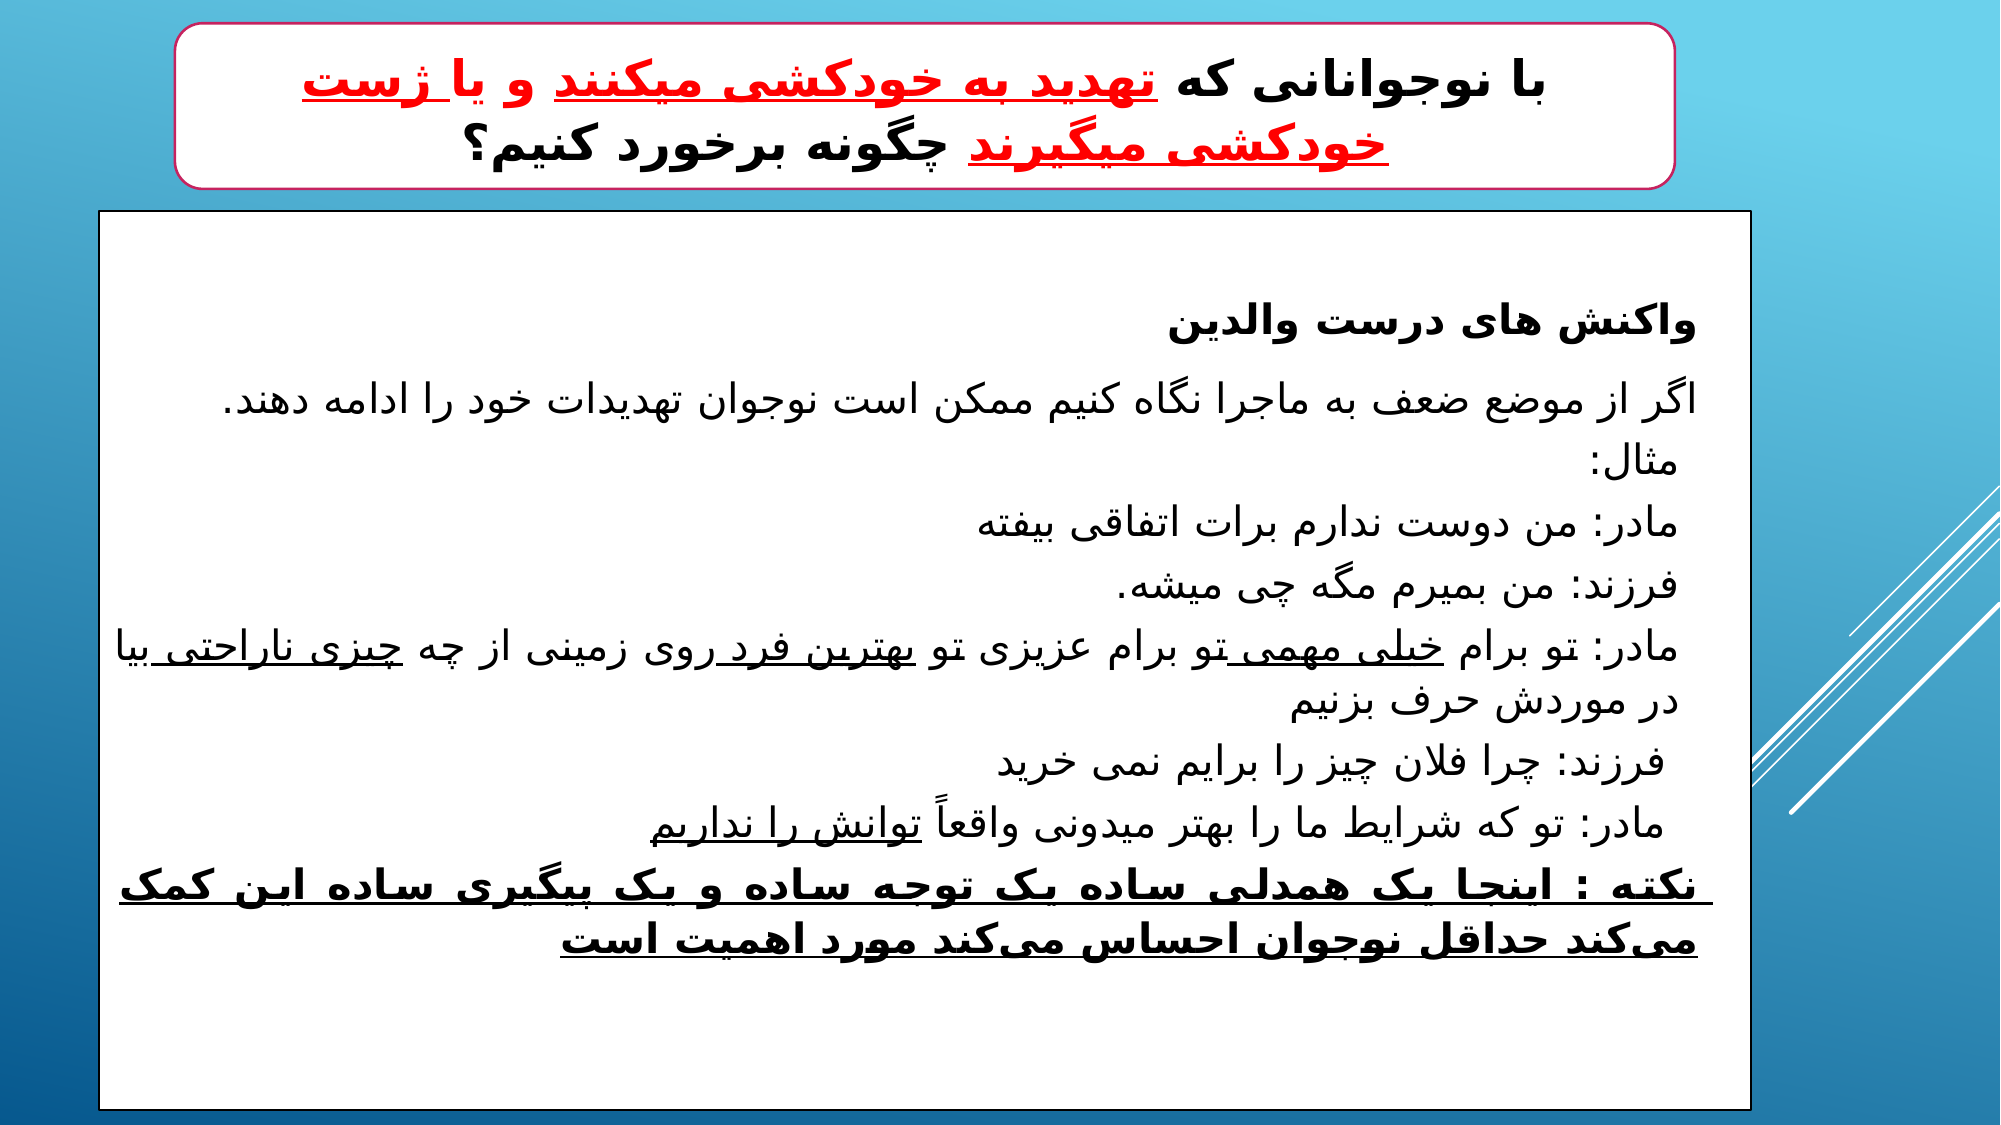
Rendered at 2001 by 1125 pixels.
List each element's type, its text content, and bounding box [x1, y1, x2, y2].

text_box با نوجوانانی که تهدید به خودکشی میکنند و یا ژست خودکشی میگیرند چگونه برخورد کنیم؟ [173, 21, 1677, 191]
list واکنش های درست والدین اگر از موضع ضعف به ماجرا نگاه کنیم ممکن است نوجوان تهدیدات خود را ادامه دهند. مثال: مادر: من دوست ندارم برات اتفاقی بیفته فرزند: من بمیرم مگه چی میشه. مادر: تو برام خیلی مهمی تو برام عزیزی تو بهترین فرد روی زمینی از چه چیزی ناراحتی بیا در موردش حرف بزنیم فرزند: چرا فلان چیز را برایم نمی خرید مادر: تو که شرایط ما را بهتر میدونی واقعاً توانش را نداریم نکته : اینجا یک همدلی ساده یک توجه ساده و یک پیگیری ساده این کمک می‌کند حداقل نوجوان احساس می‌کند مورد اهمیت است [98, 210, 1752, 1111]
